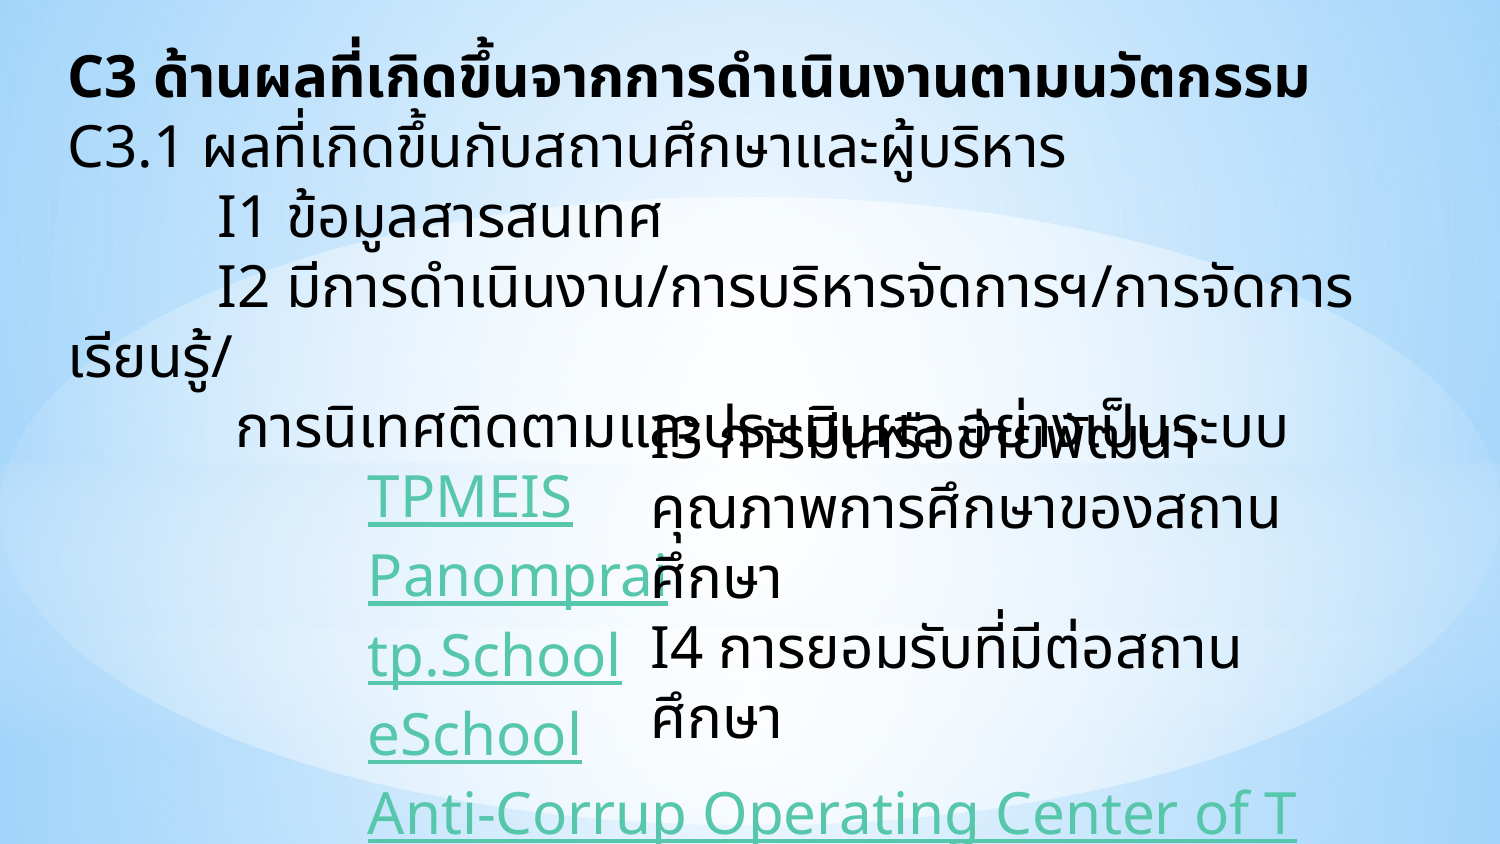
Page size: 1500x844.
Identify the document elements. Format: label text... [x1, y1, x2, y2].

text_box C3 ด้านผลที่เกิดขึ้นจากการดำเนินงานตามนวัตกรรม C3.1 ผลที่เกิดขึ้นกับสถานศึกษาและผู้บริหาร I1 ข้อมูลสารสนเทศ I2 มีการดำเนินงาน/การบริหารจัดการฯ/การจัดการเรียนรู้/ การนิเทศติดตามและประเมินผล อย่างเป็นระบบ TPMEIS Panomprai tp.School eSchool Anti-Corrup Operating Center of TP.School [53, 32, 1459, 844]
text_box I3 การมีเครือข่ายพัฒนาคุณภาพการศึกษาของสถานศึกษา I4 การยอมรับที่มีต่อสถานศึกษา [636, 393, 1322, 758]
